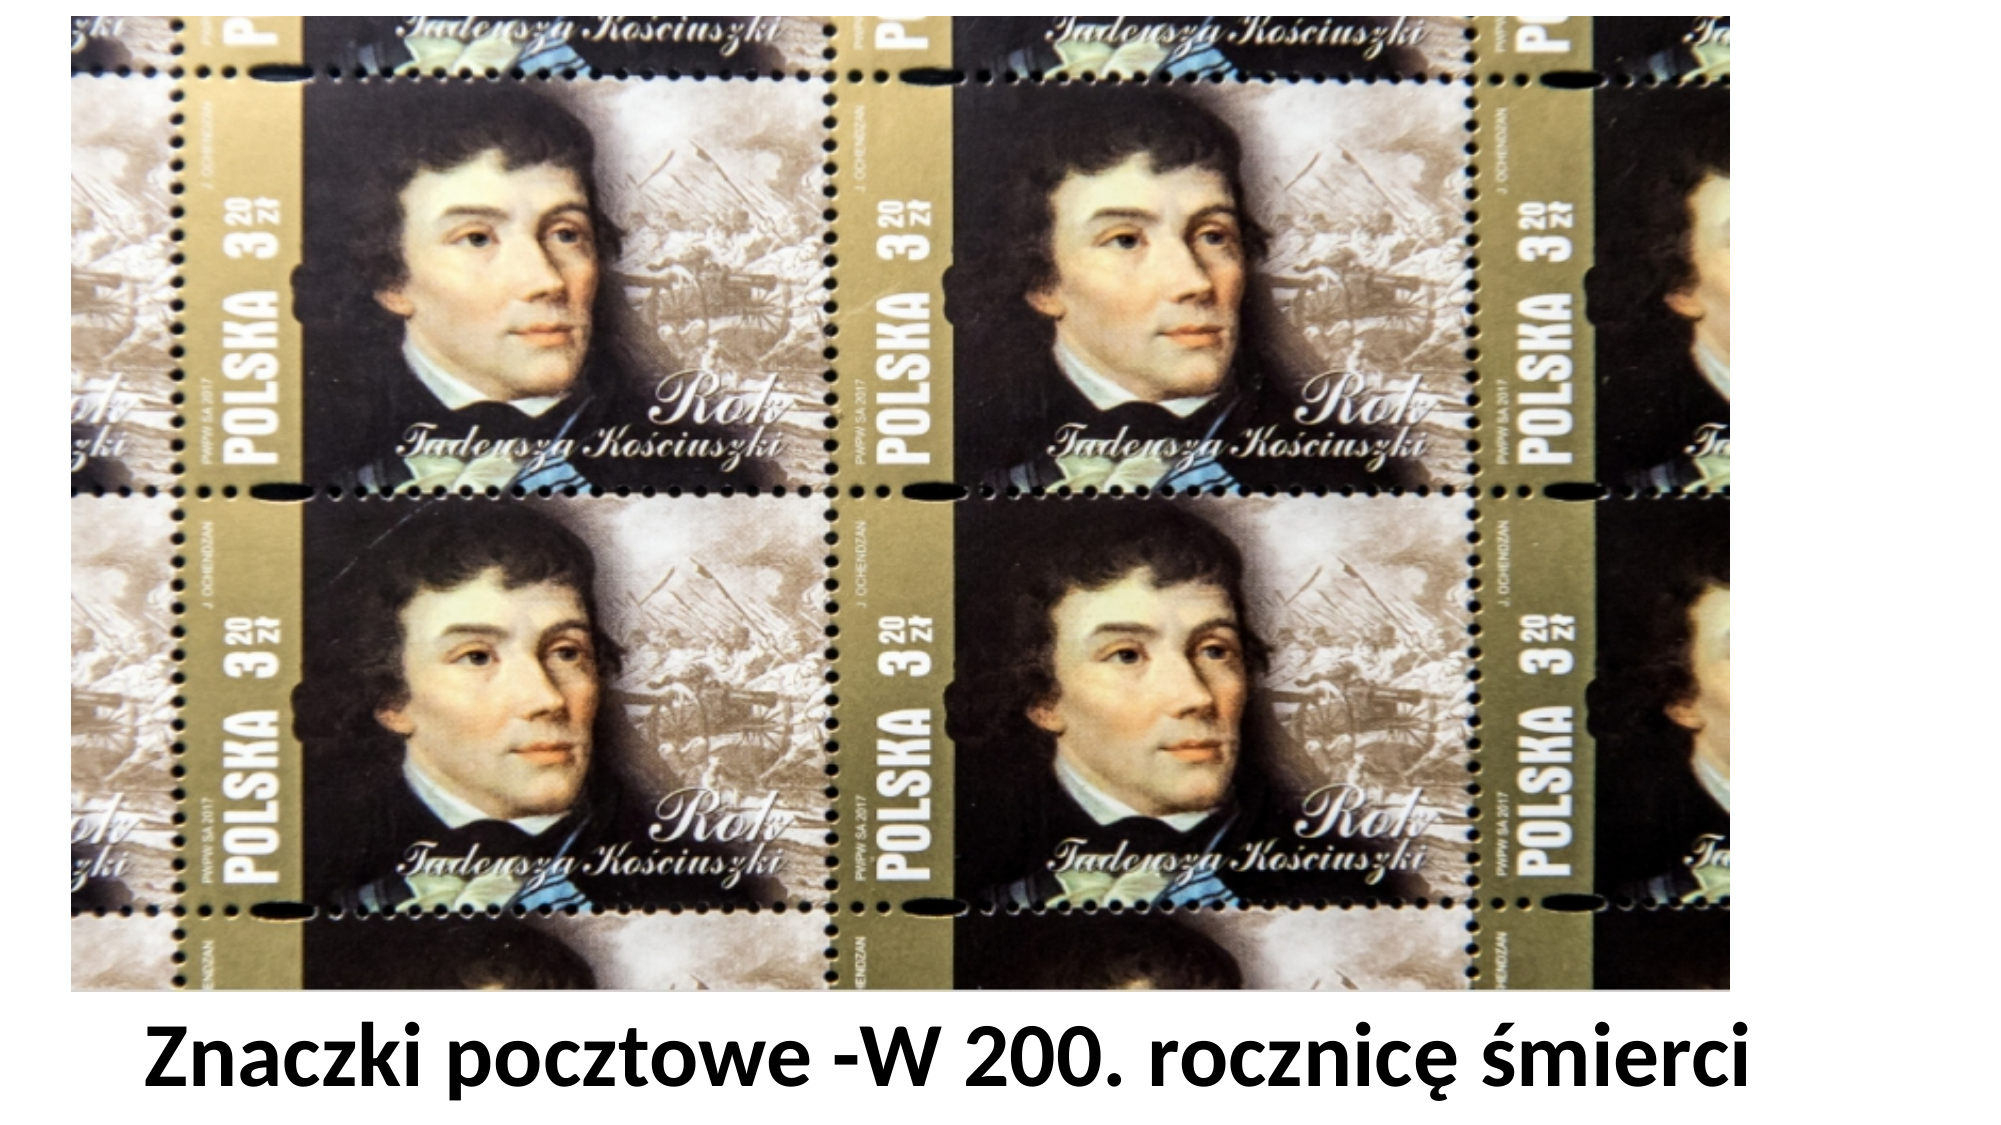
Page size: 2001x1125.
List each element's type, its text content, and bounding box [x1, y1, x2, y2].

picture [71, 16, 1730, 992]
list Znaczki pocztowe -W 200. rocznicę śmierci [129, 918, 1855, 1125]
